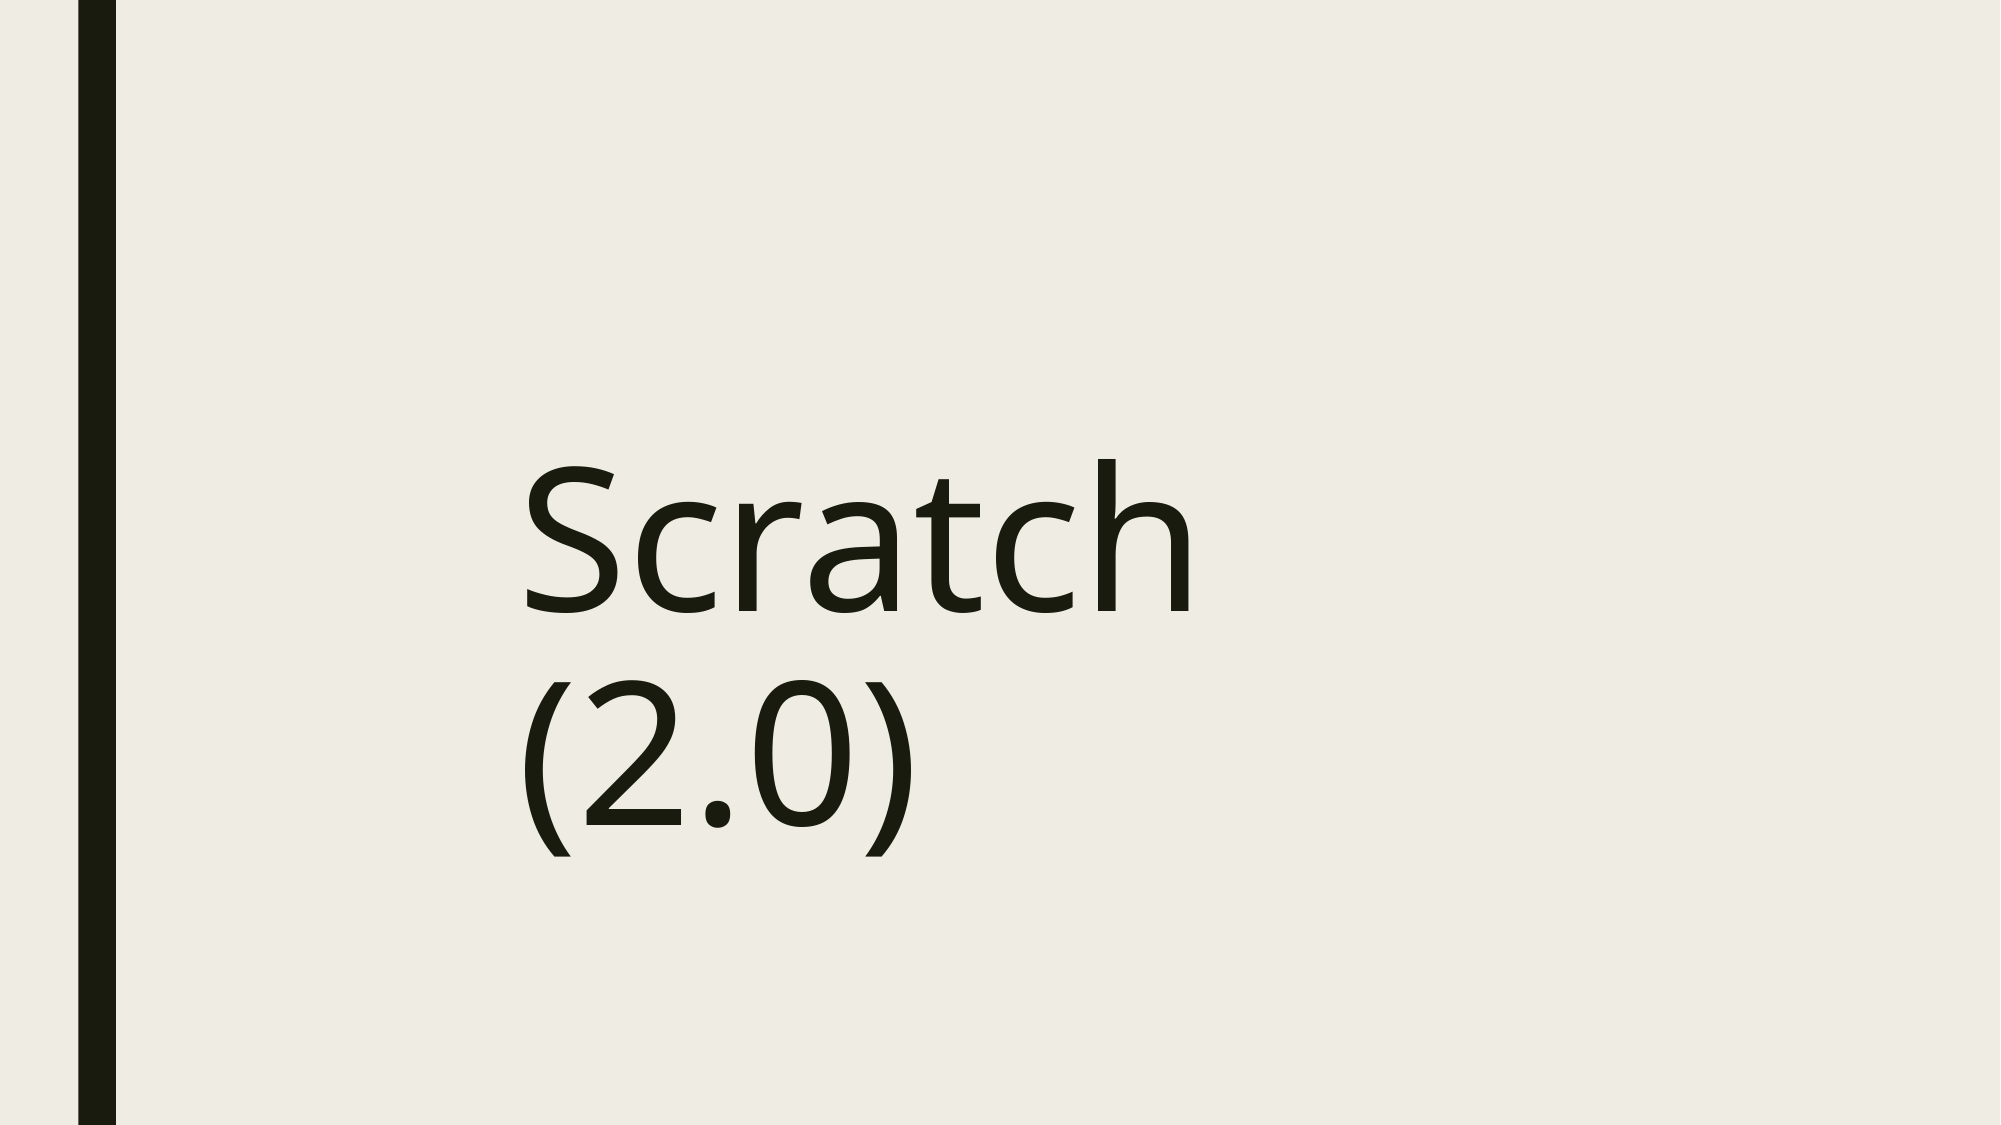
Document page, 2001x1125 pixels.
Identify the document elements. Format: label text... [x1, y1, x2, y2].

title Scratch (2.0) [502, 433, 1670, 644]
